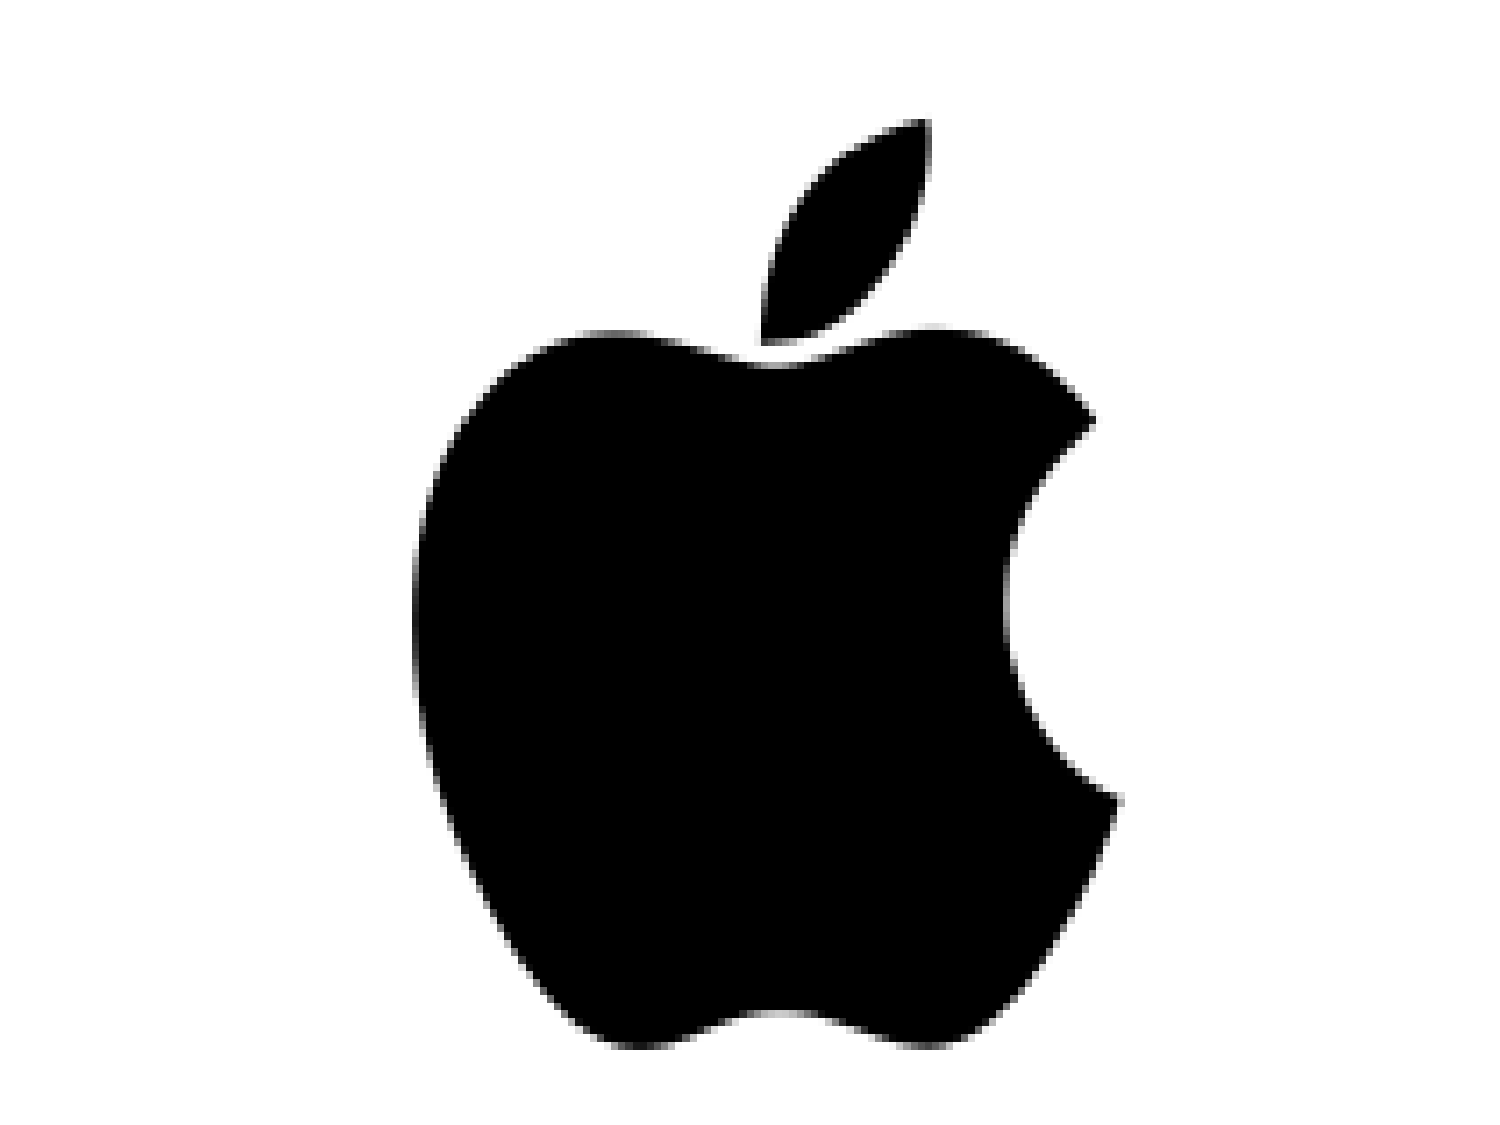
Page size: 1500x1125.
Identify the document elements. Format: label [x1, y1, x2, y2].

picture [412, 112, 1126, 1051]
